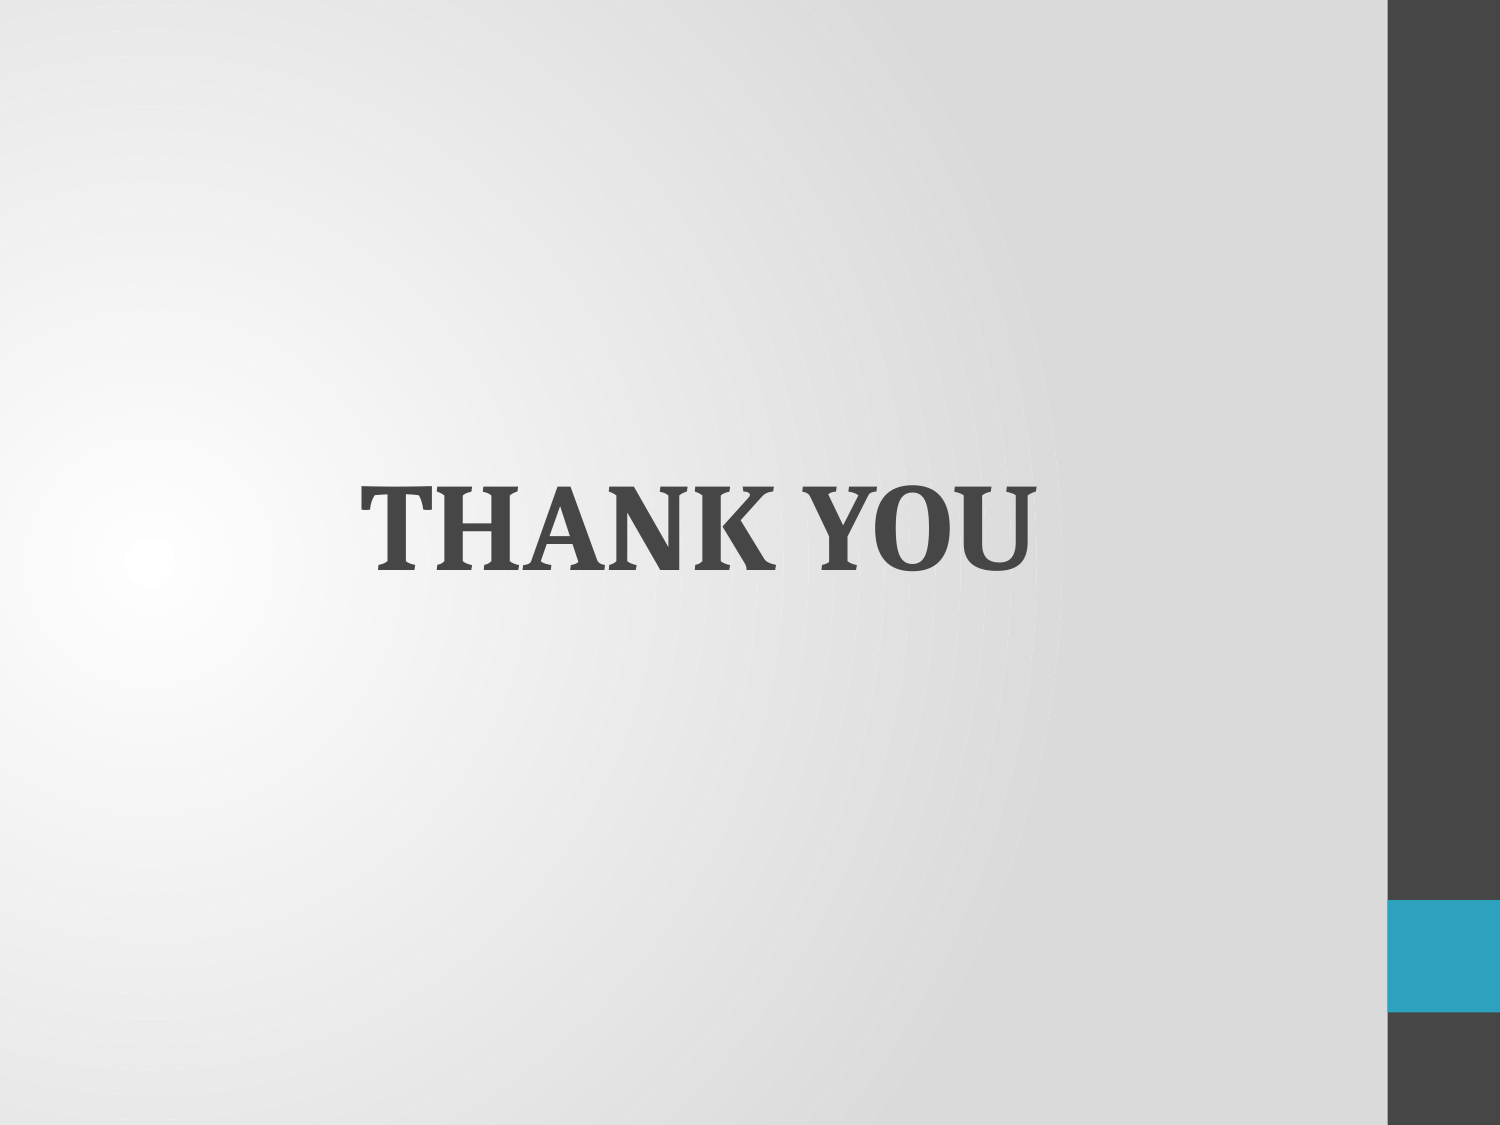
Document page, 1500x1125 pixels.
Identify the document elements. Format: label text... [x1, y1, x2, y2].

list THANK YOU [75, 262, 1325, 1050]
